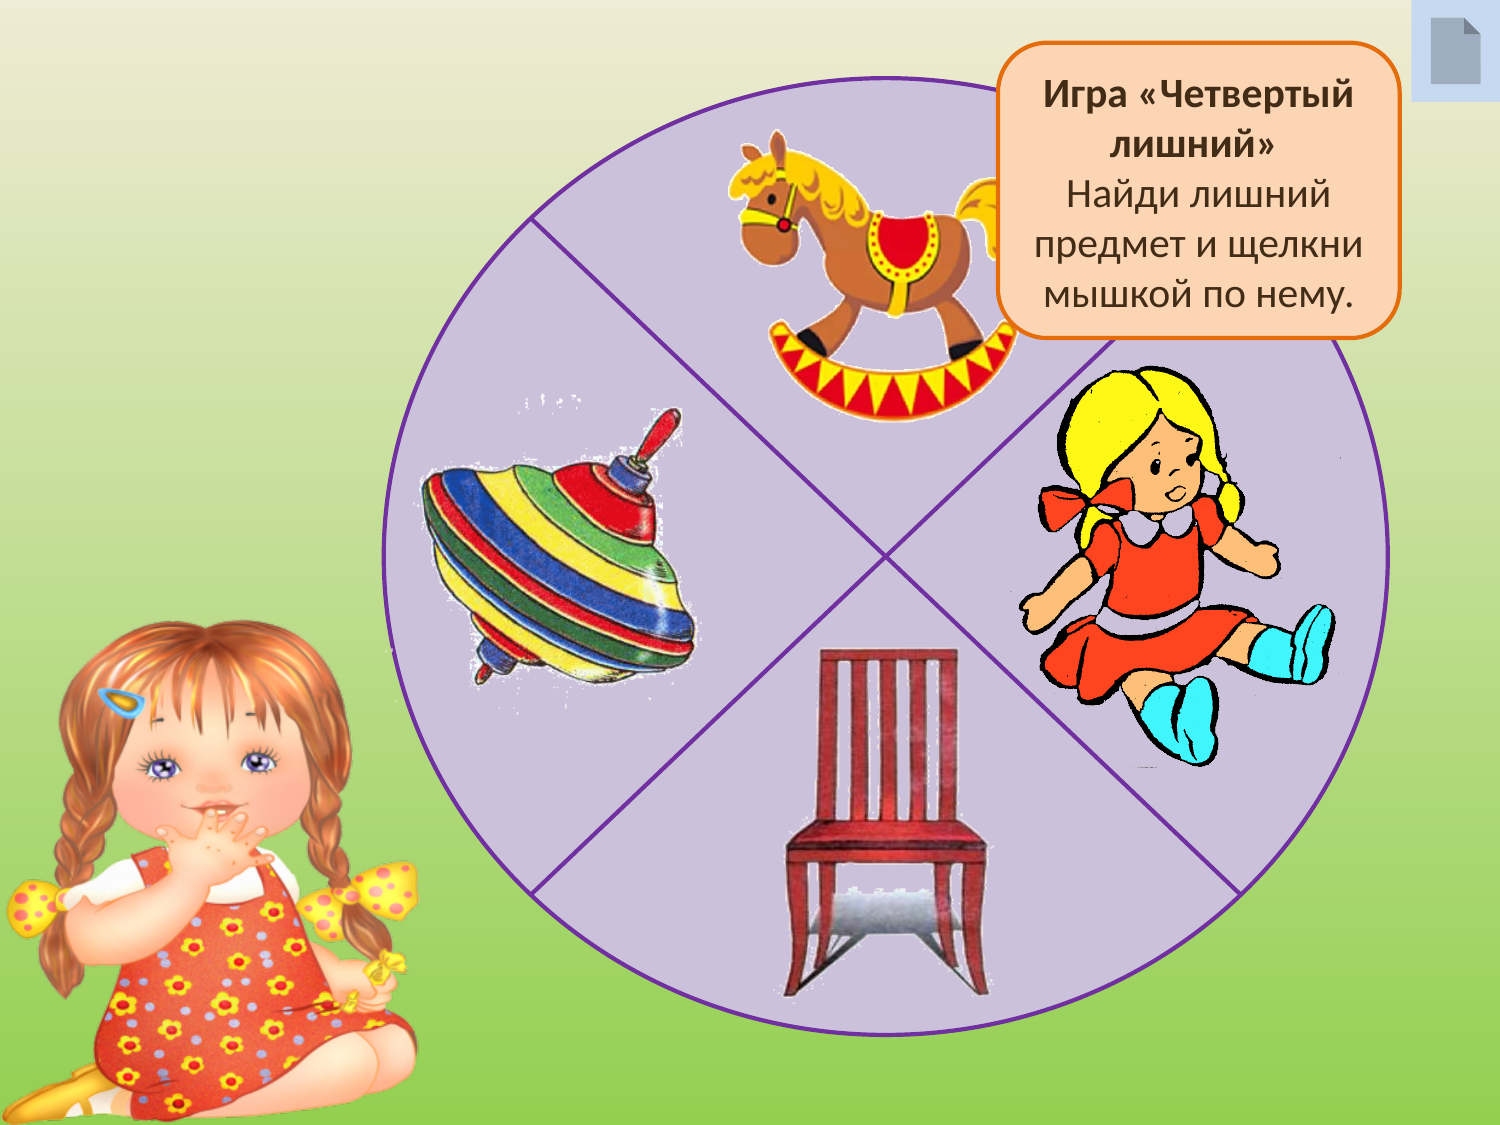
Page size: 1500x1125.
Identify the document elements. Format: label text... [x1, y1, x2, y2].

text_box Игра «Четвертый лишний» Найди лишний предмет и щелкни мышкой по нему. [996, 40, 1402, 341]
text_box [1024, 776, 1335, 1019]
text_box [773, 76, 996, 88]
text_box [415, 115, 685, 383]
text_box [1087, 341, 1390, 755]
picture [0, 89, 1341, 1125]
text_box [1411, 0, 1500, 102]
text_box [424, 488, 1011, 1038]
